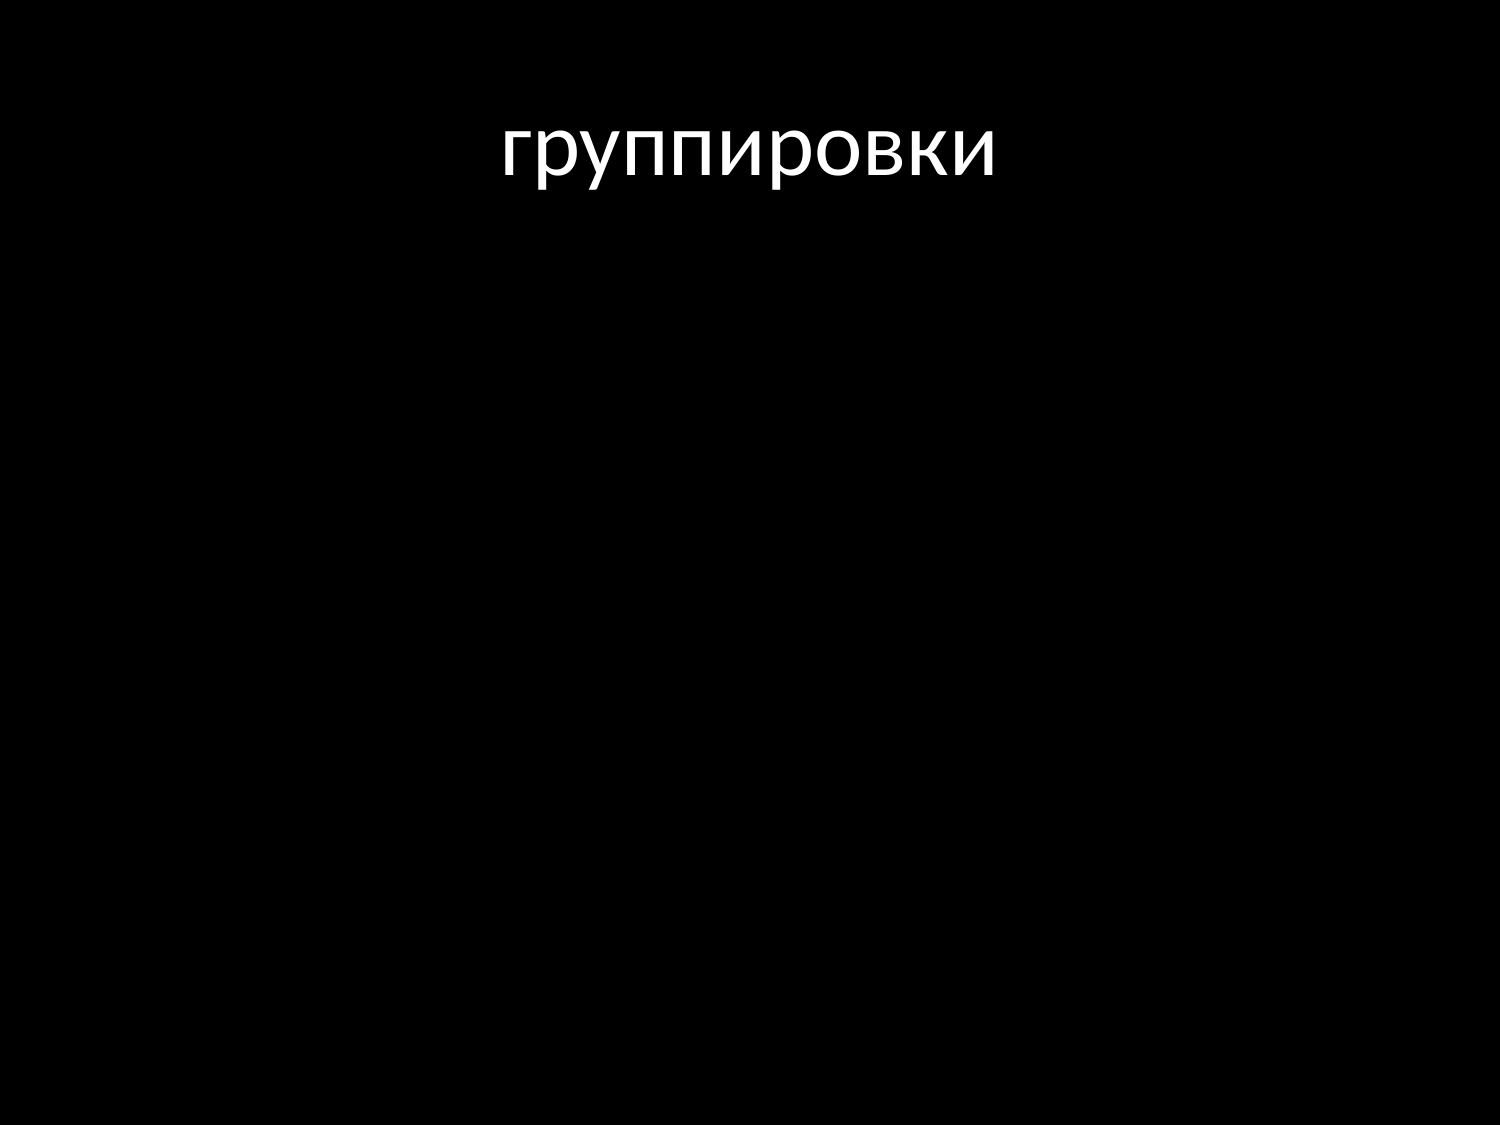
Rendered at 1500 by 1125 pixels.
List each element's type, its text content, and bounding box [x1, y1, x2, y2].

title группировки [75, 45, 1425, 233]
